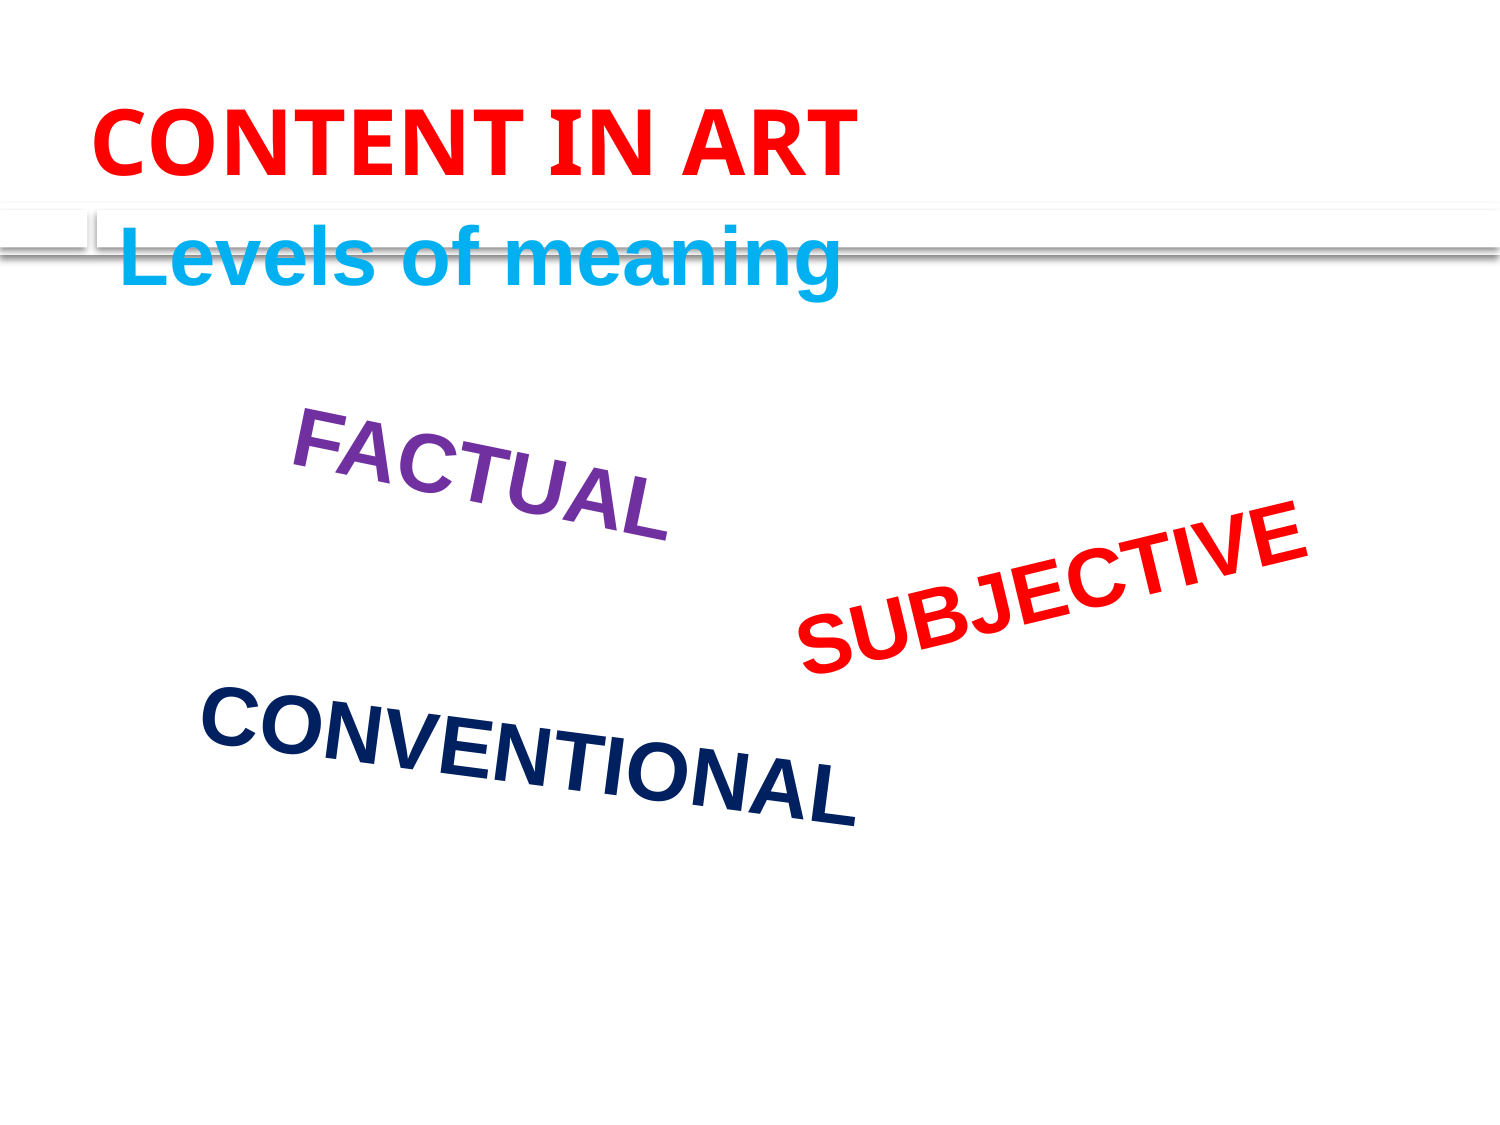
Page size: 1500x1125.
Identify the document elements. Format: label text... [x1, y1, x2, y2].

text_box Levels of meaning [104, 195, 899, 310]
text_box FACTUAL [269, 371, 734, 576]
title CONTENT IN ART [75, 45, 1463, 233]
text_box SUBJECTIVE [768, 461, 1342, 706]
text_box CONVENTIONAL [179, 649, 900, 856]
